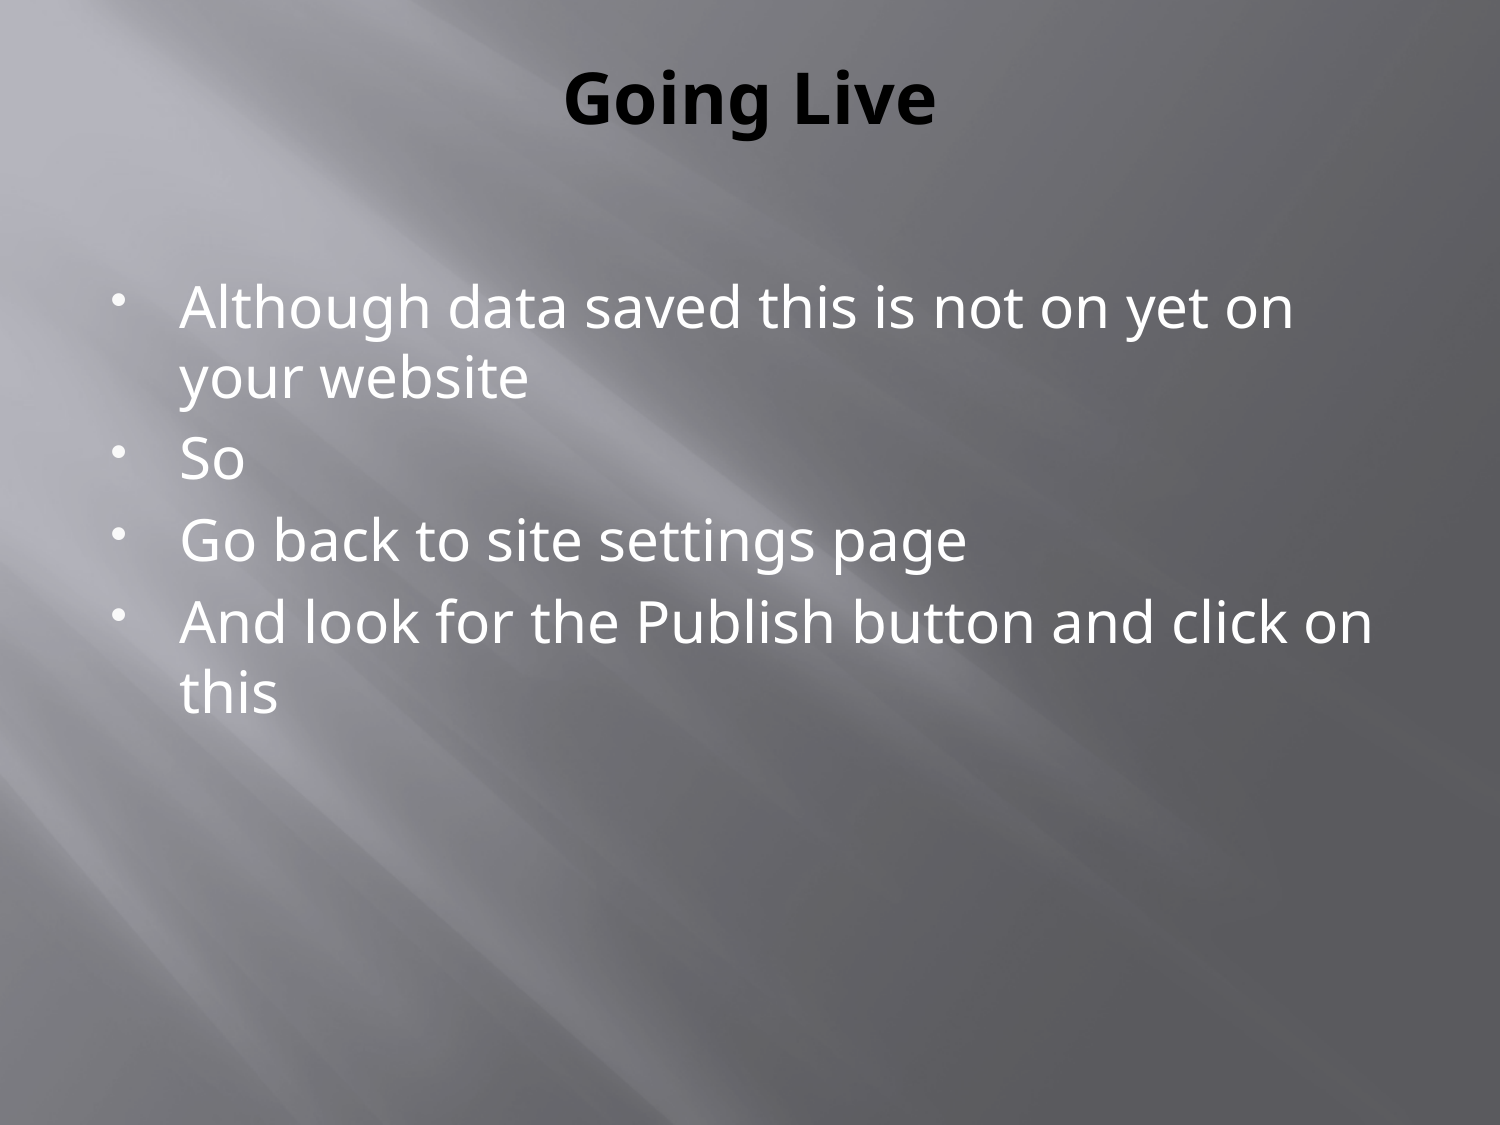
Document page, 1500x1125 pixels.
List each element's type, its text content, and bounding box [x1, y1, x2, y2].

title Going Live [75, 45, 1425, 233]
list Although data saved this is not on yet on your website So Go back to site settings page And look for the Publish button and click on this [75, 262, 1425, 1035]
